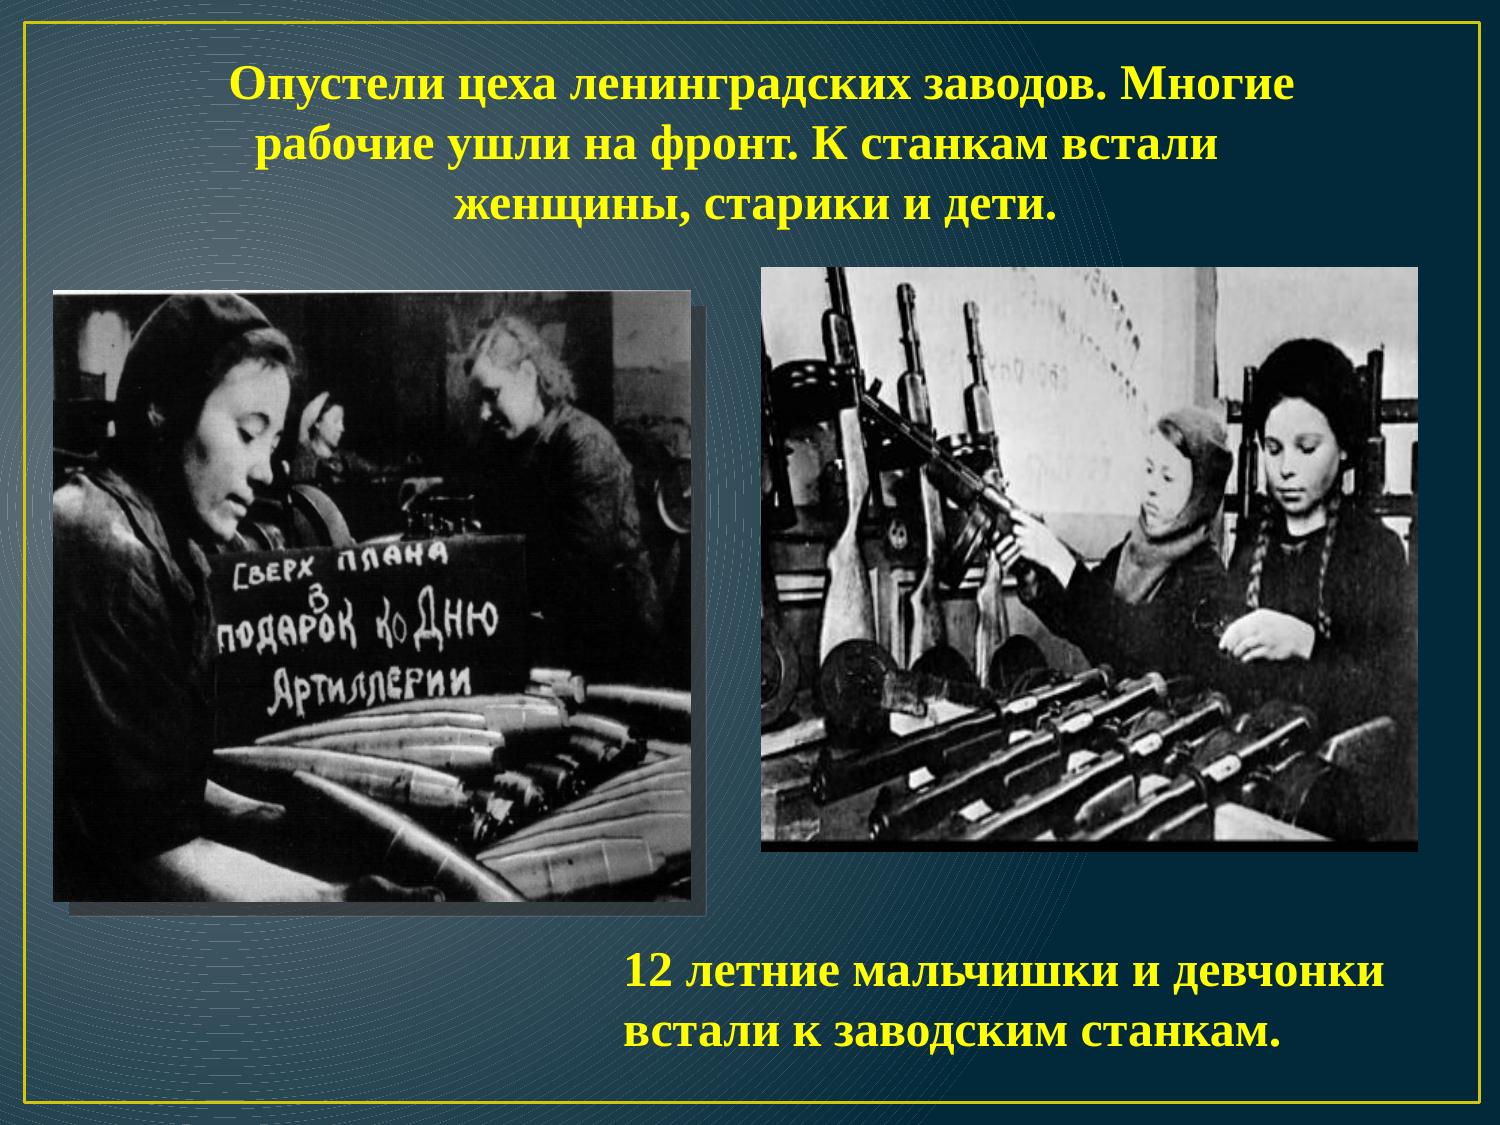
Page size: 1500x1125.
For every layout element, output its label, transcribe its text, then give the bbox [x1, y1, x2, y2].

picture [761, 261, 1417, 853]
text_box Опустели цеха ленинградских заводов. Многие рабочие ушли на фронт. К станкам встали женщины, старики и дети. [135, 42, 1388, 238]
picture [1047, 857, 1057, 865]
picture [53, 290, 692, 902]
text_box 12 летние мальчишки и девчонки встали к заводским станкам. [608, 928, 1448, 1064]
